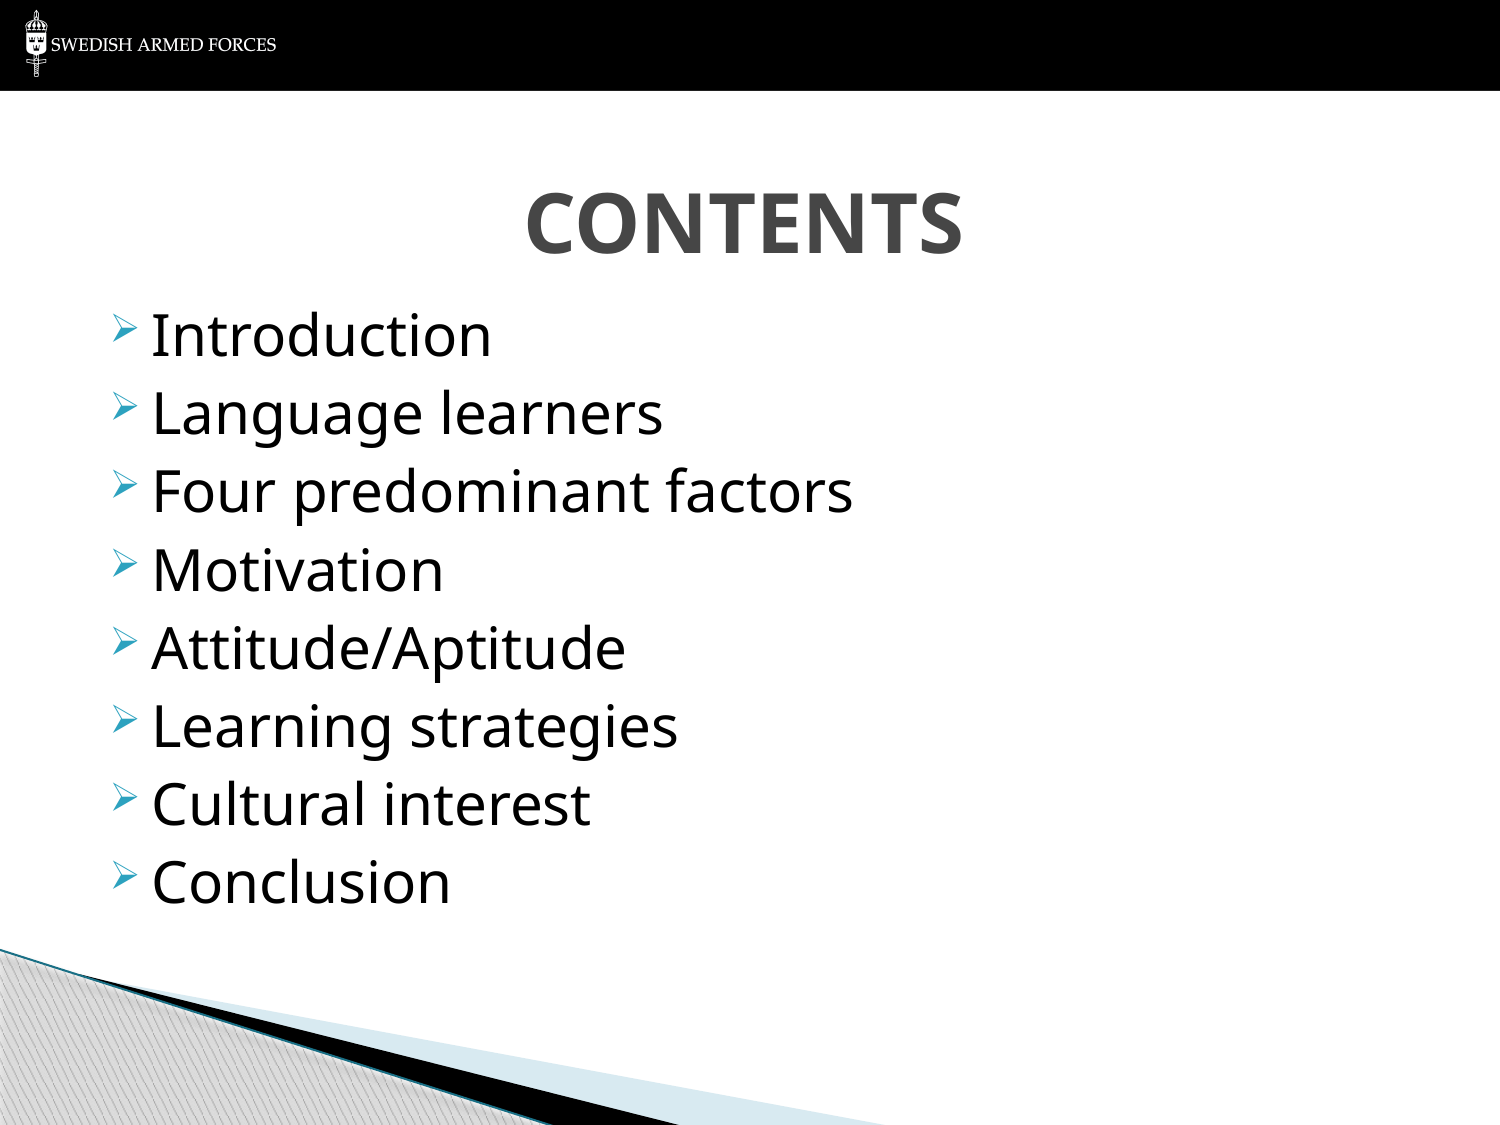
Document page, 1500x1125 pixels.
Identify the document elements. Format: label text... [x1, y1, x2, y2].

list Introduction Language learners Four predominant factors Motivation Attitude/Aptitude Learning strategies Cultural interest Conclusion [76, 290, 1447, 986]
title CONTENTS [64, 149, 1424, 291]
picture [0, 0, 1500, 91]
